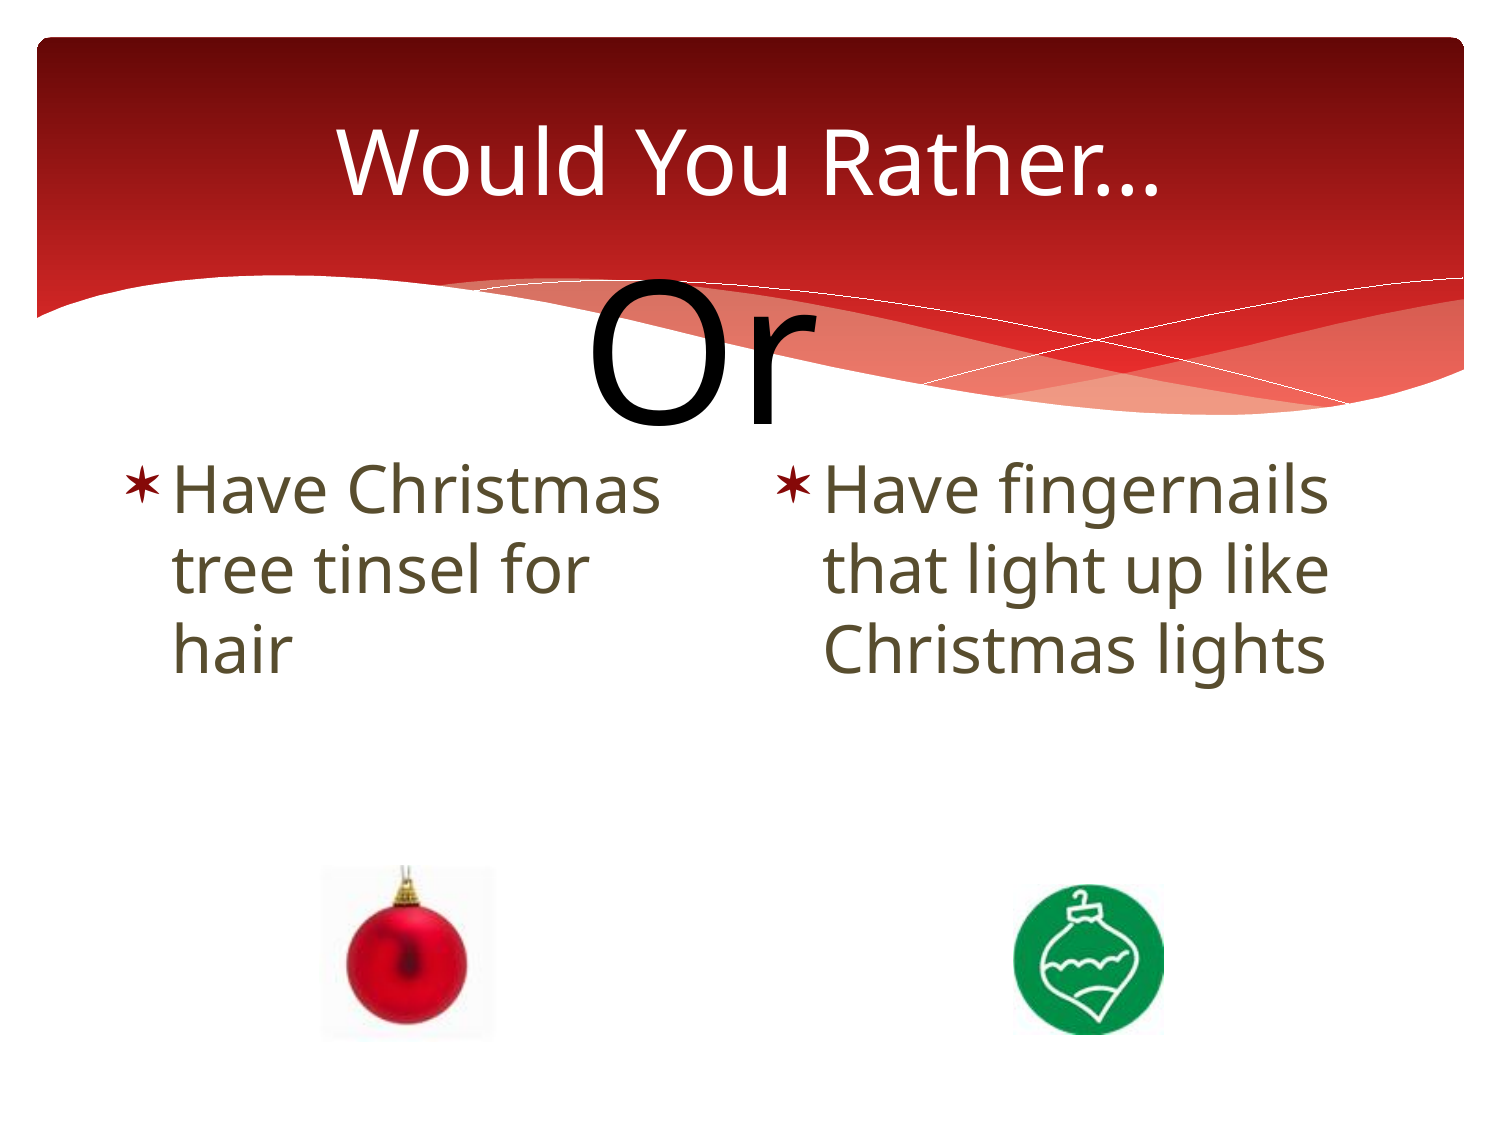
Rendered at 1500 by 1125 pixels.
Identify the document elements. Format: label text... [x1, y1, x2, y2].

list Have fingernails that light up like Christmas lights [761, 439, 1389, 866]
title Would You Rather… [75, 55, 1425, 261]
picture [1012, 884, 1164, 1035]
picture [319, 864, 497, 1042]
list Have Christmas tree tinsel for hair [111, 439, 738, 1005]
text_box Or [566, 217, 910, 472]
